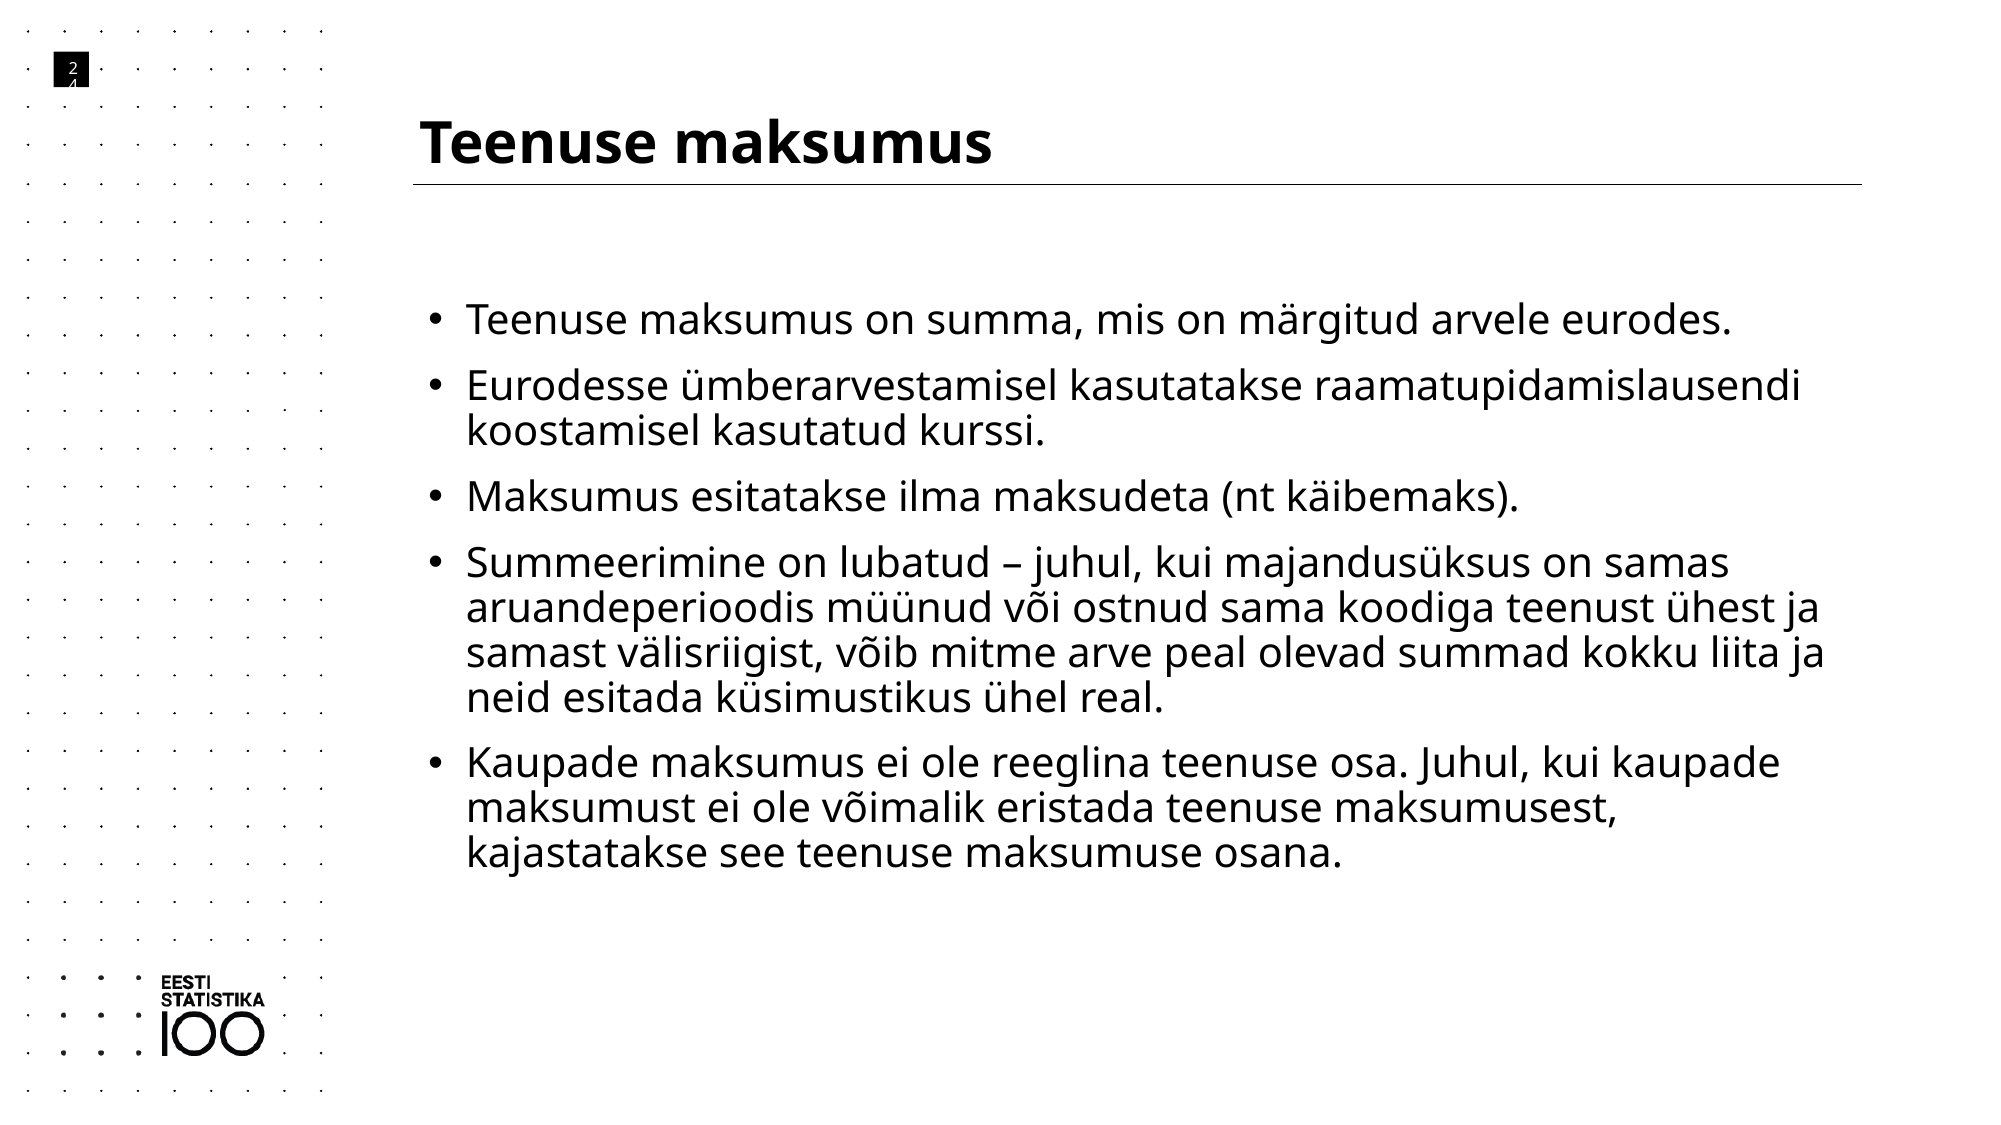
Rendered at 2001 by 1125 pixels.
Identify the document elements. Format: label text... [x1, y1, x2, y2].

title Teenuse maksumus [413, 49, 1863, 183]
slide_number 24 [53, 51, 89, 88]
list Teenuse maksumus on summa, mis on märgitud arvele eurodes. Eurodesse ümberarvestamisel kasutatakse raamatupidamislausendi koostamisel kasutatud kurssi. Maksumus esitatakse ilma maksudeta (nt käibemaks). Summeerimine on lubatud – juhul, kui majandusüksus on samas aruandeperioodis müünud või ostnud sama koodiga teenust ühest ja samast välisriigist, võib mitme arve peal olevad summad kokku liita ja neid esitada küsimustikus ühel real. Kaupade maksumus ei ole reeglina teenuse osa. Juhul, kui kaupade maksumust ei ole võimalik eristada teenuse maksumusest, kajastatakse see teenuse maksumuse osana. [413, 291, 1863, 941]
picture [59, 972, 267, 1057]
